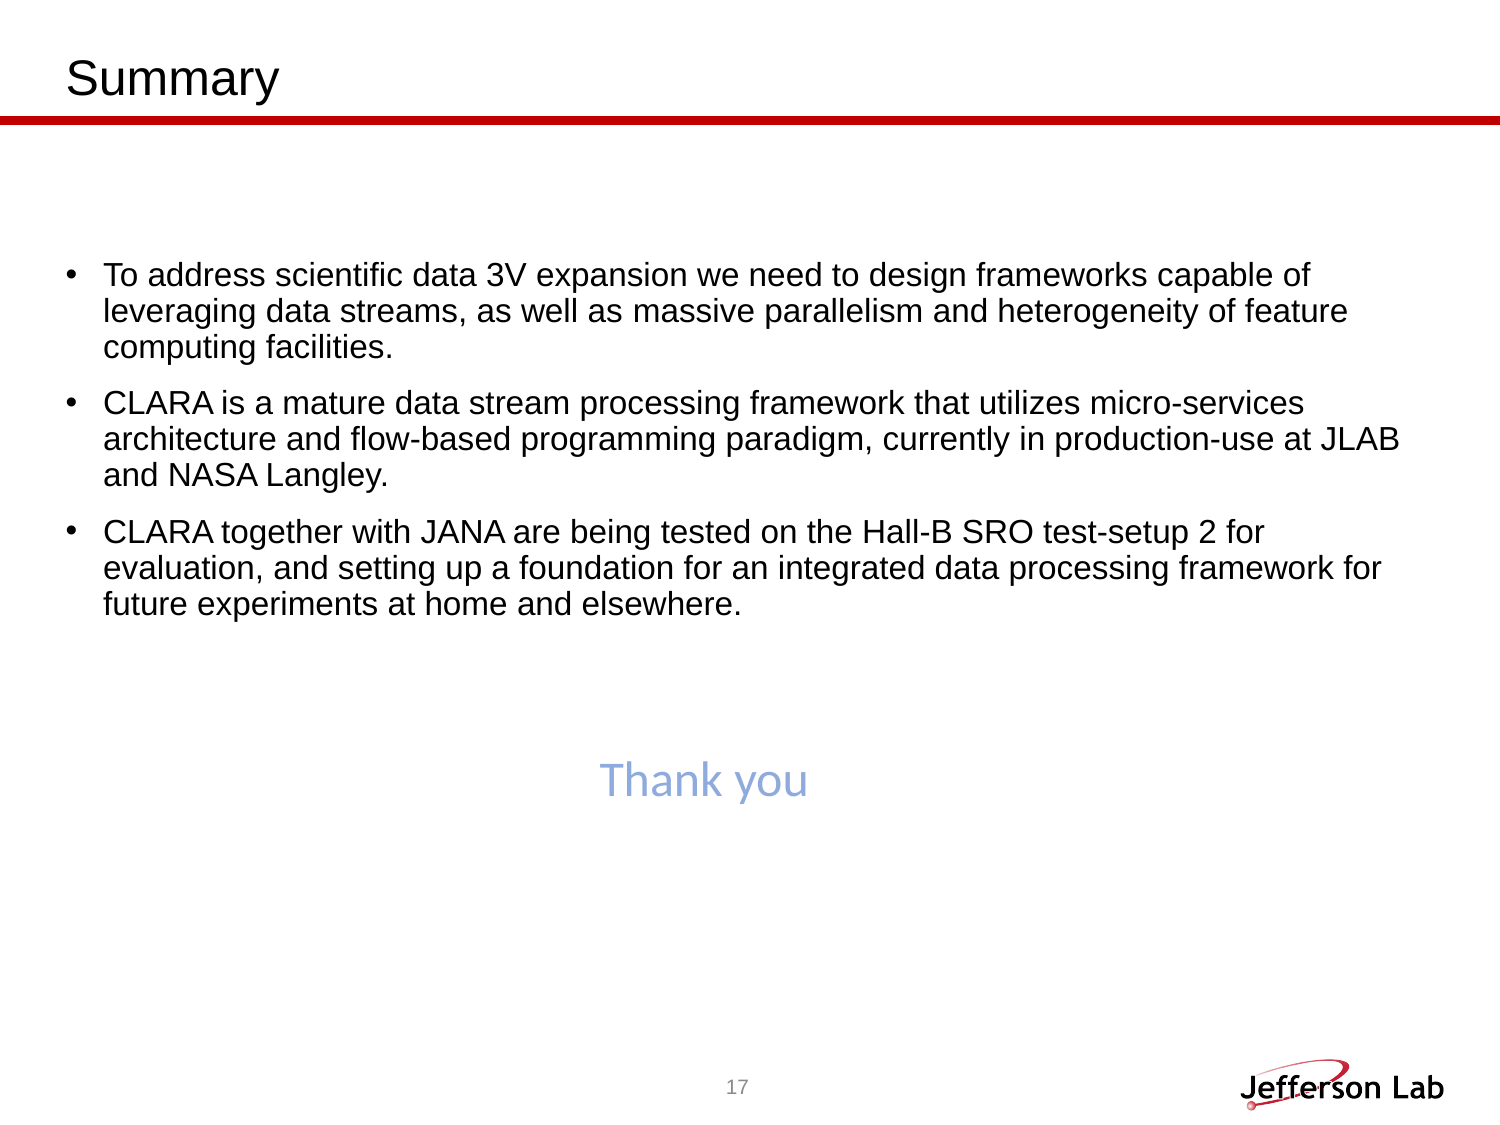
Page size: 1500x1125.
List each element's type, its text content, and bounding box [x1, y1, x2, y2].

title Summary [50, 39, 1440, 120]
list To address scientific data 3V expansion we need to design frameworks capable of leveraging data streams, as well as massive parallelism and heterogeneity of feature computing facilities. CLARA is a mature data stream processing framework that utilizes micro-services architecture and flow-based programming paradigm, currently in production-use at JLAB and NASA Langley. CLARA together with JANA are being tested on the Hall-B SRO test-setup 2 for evaluation, and setting up a foundation for an integrated data processing framework for future experiments at home and elsewhere. [50, 250, 1440, 854]
picture [1238, 1051, 1457, 1122]
text_box Thank you [584, 739, 836, 815]
slide_number 17 [693, 1060, 782, 1111]
